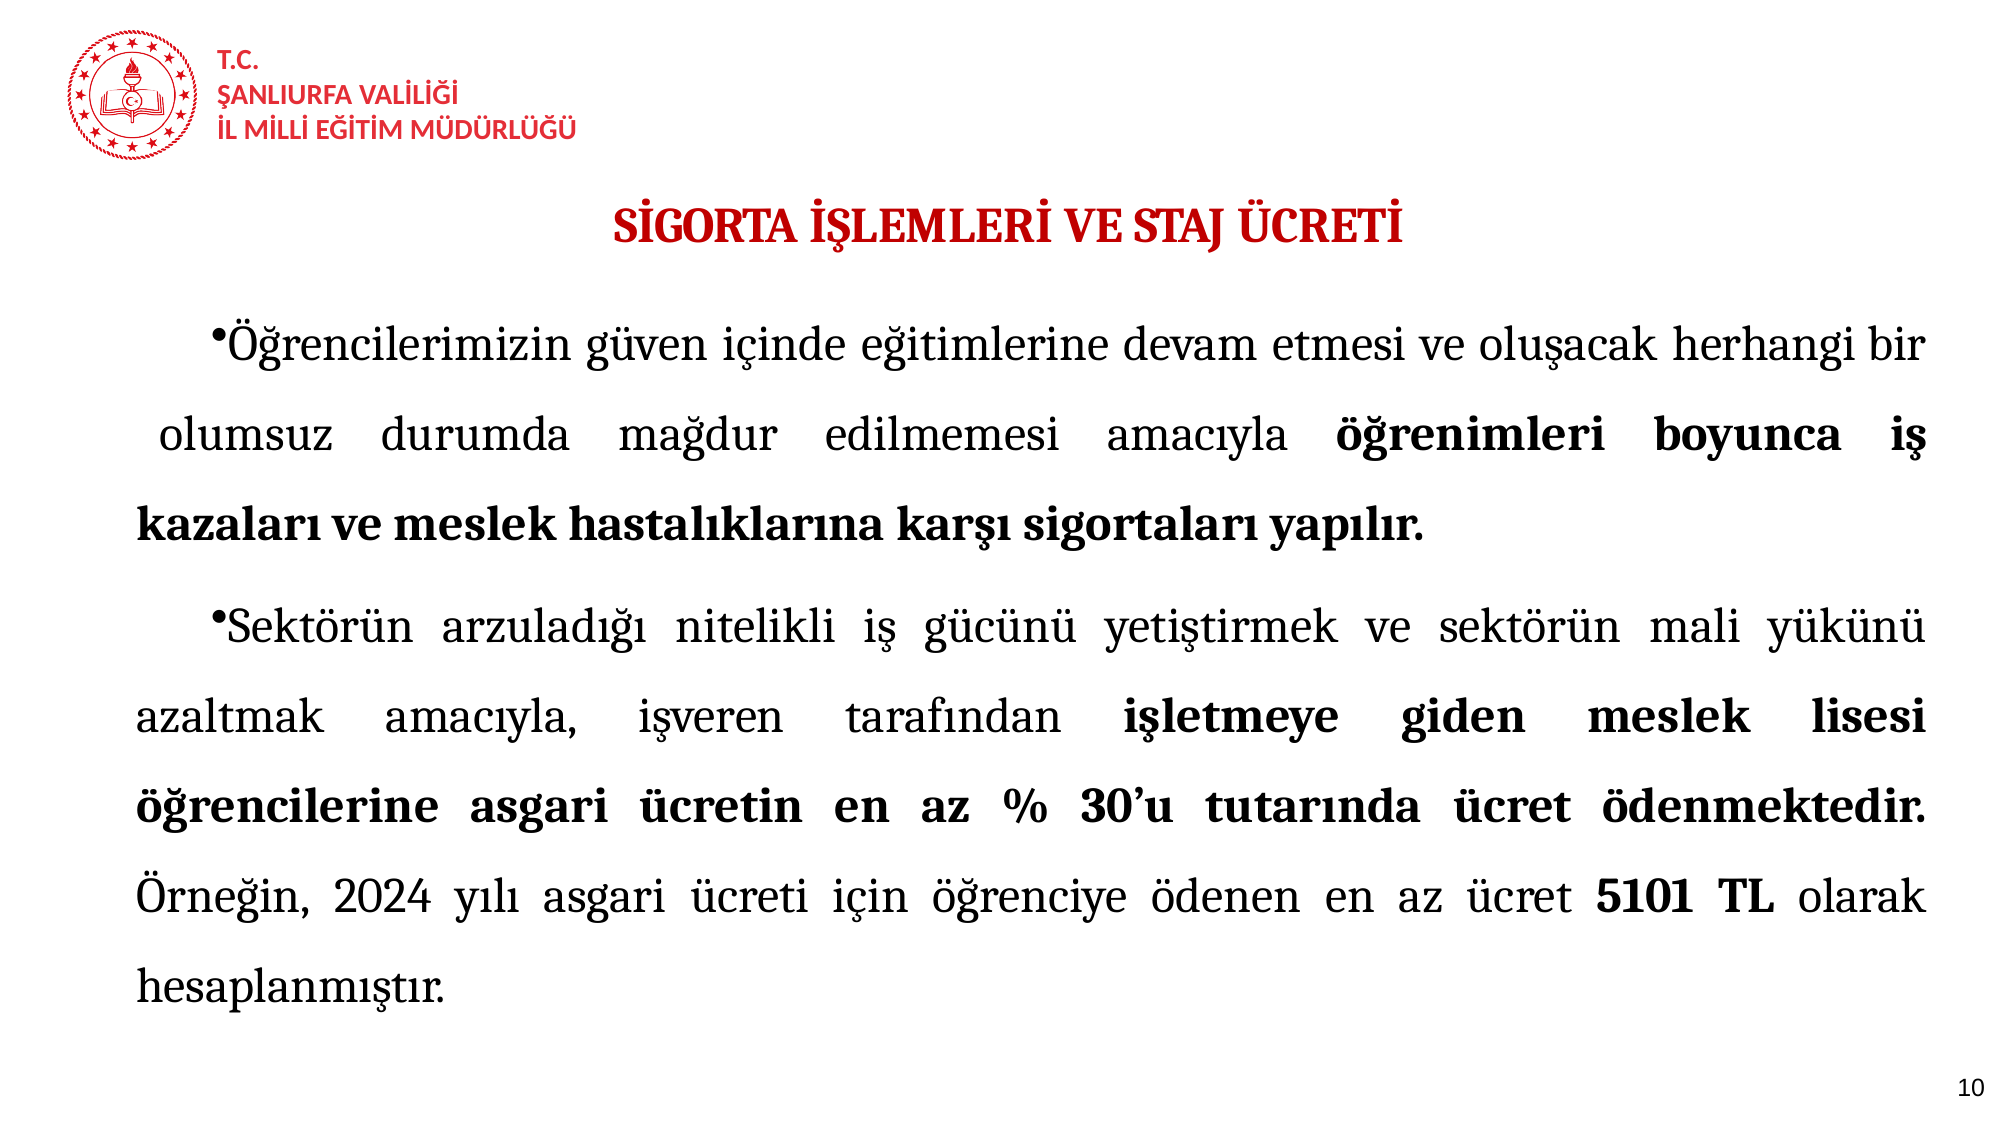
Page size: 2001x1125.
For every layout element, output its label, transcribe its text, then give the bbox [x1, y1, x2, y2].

text_box SİGORTA İŞLEMLERİ VE STAJ ÜCRETİ Öğrencilerimizin güven içinde eğitimlerine devam etmesi ve oluşacak herhangi bir olumsuz durumda mağdur edilmemesi amacıyla öğrenimleri boyunca iş kazaları ve meslek hastalıklarına karşı sigortaları yapılır. Sektörün arzuladığı nitelikli iş gücünü yetiştirmek ve sektörün mali yükünü azaltmak amacıyla, işveren tarafından işletmeye giden meslek lisesi öğrencilerine asgari ücretin en az % 30’u tutarında ücret ödenmektedir. Örneğin, 2024 yılı asgari ücreti için öğrenciye ödenen en az ücret 5101 TL olarak hesaplanmıştır. [134, 190, 1928, 1013]
picture [41, 0, 443, 249]
